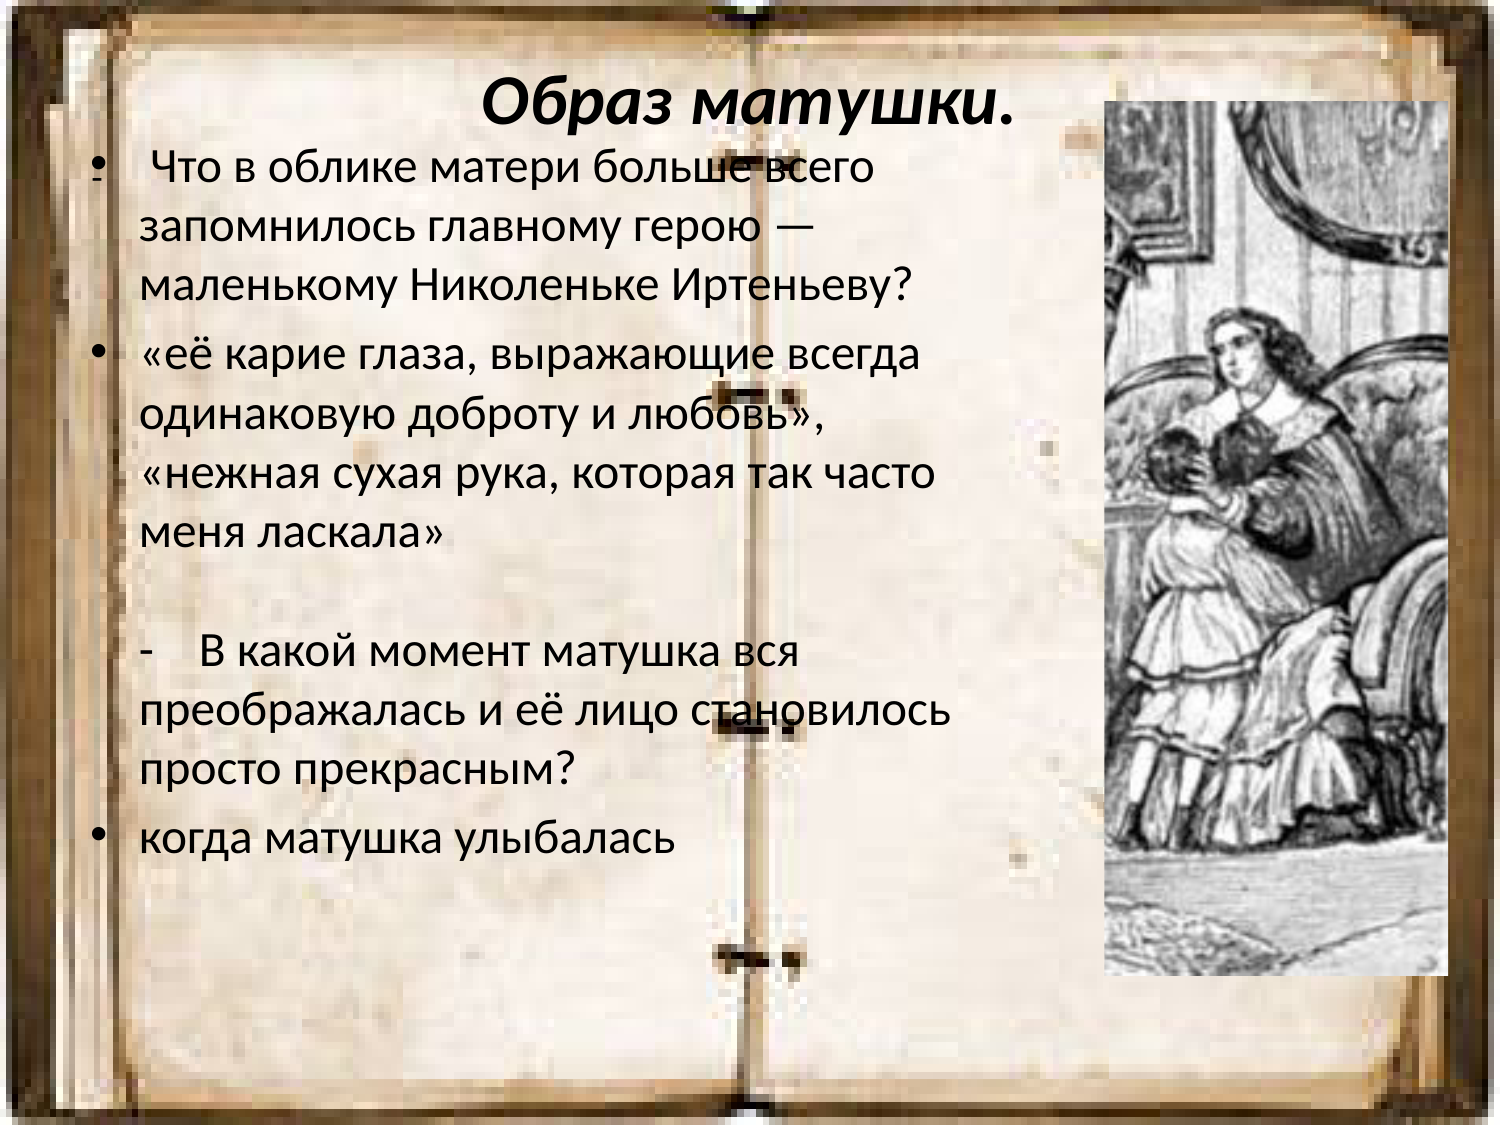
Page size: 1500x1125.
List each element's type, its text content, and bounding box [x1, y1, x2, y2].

list Что в облике матери больше всего запомнилось главному герою — маленькому Николеньке Иртеньеву? «её карие глаза, выражающие всегда одинаковую доброту и любовь», «нежная сухая рука, которая так часто меня ласкала» - В какой момент матушка вся преображалась и её лицо становилось просто прекрасным? когда матушка улыбалась [75, 125, 987, 1005]
picture [0, 0, 1500, 1125]
title Образ матушки. [75, 45, 1425, 145]
text_box - [76, 145, 1099, 251]
